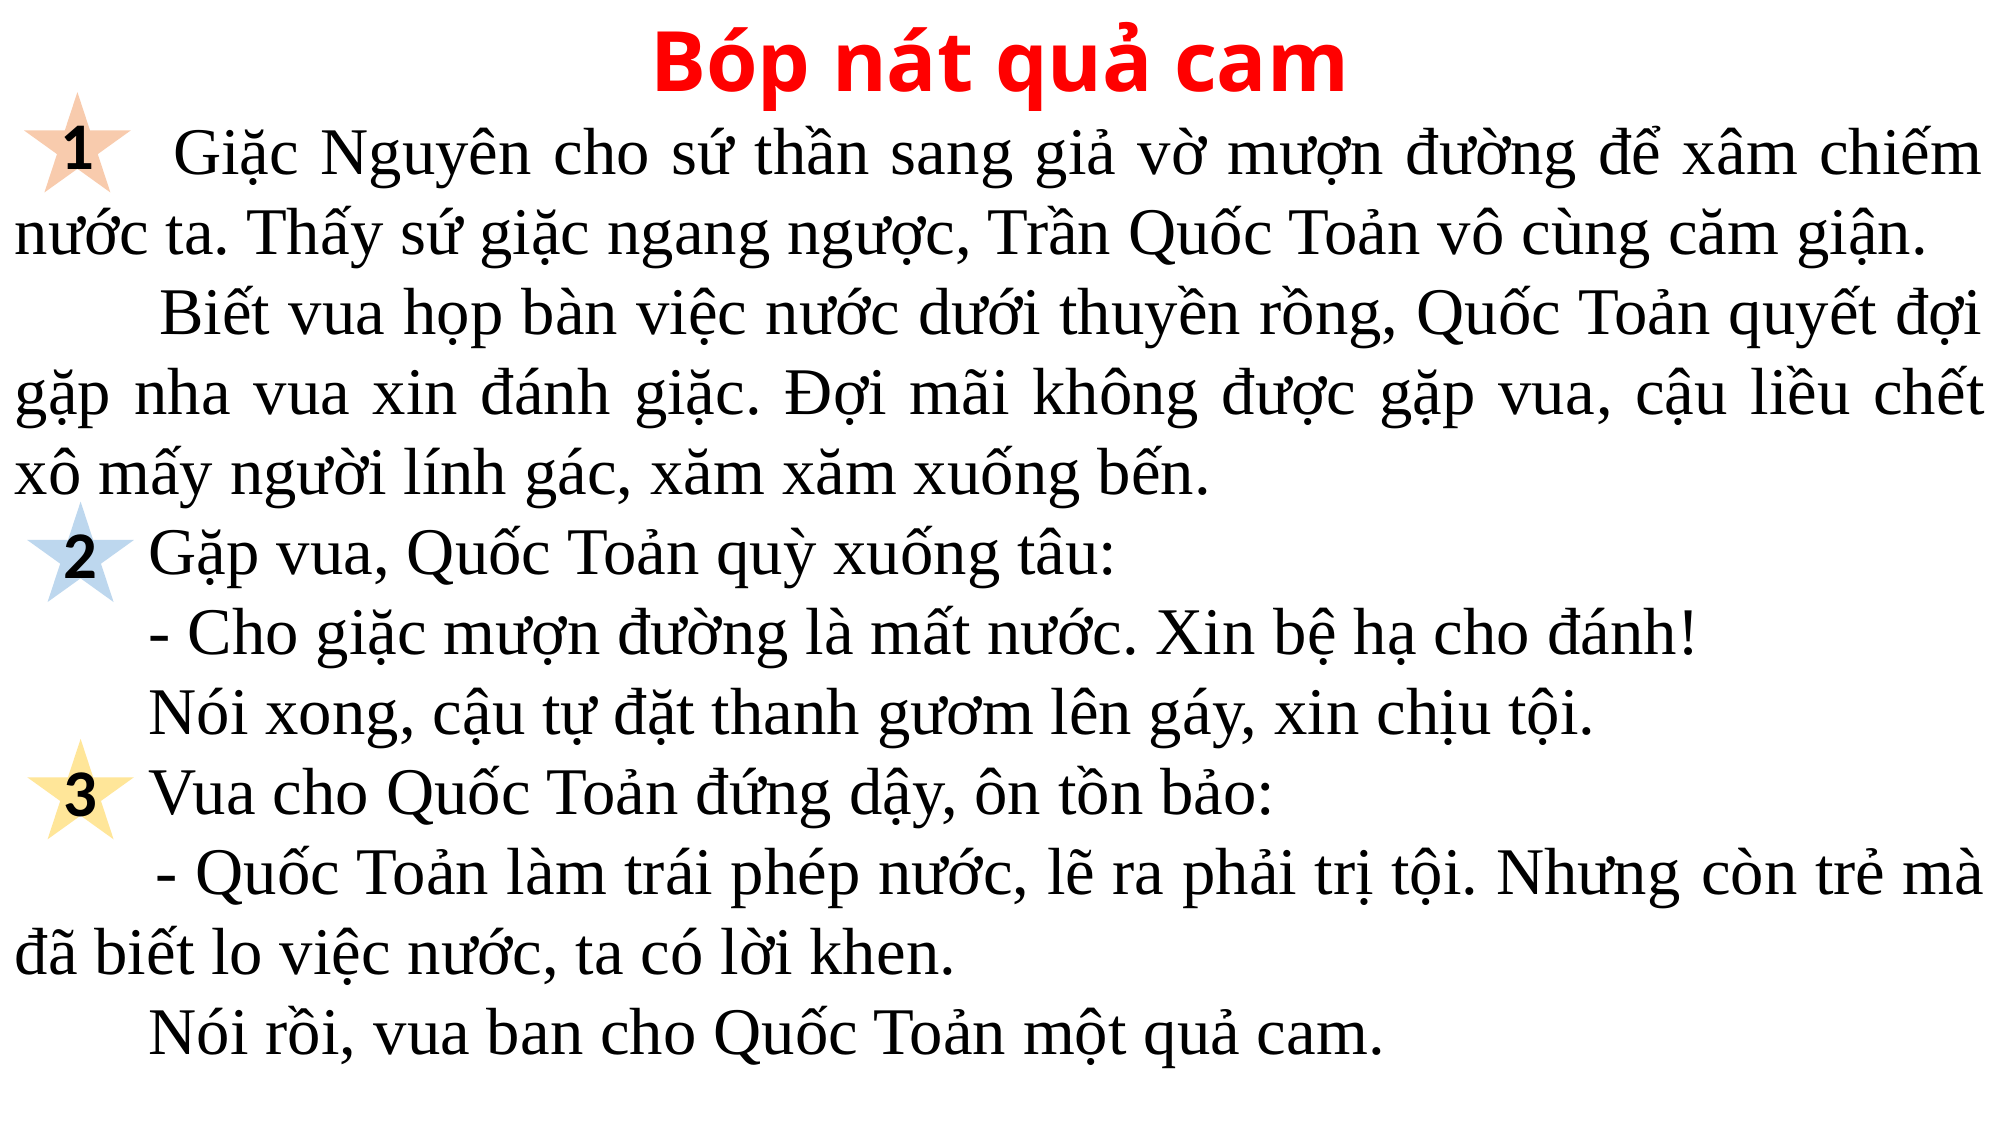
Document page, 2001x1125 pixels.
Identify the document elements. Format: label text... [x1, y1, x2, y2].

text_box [30, 742, 131, 839]
text_box Bóp nát quả cam Giặc Nguyên cho sứ thần sang giả vờ mượn đường để xâm chiếm nước ta. Thấy sứ giặc ngang ngược, Trần Quốc Toản vô cùng căm giận. Biết vua họp bàn việc nước dưới thuyền rồng, Quốc Toản quyết đợi gặp nha vua xin đánh giặc. Đợi mãi không được gặp vua, cậu liều chết xô mấy người lính gác, xăm xăm xuống bến. Gặp vua, Quốc Toản quỳ xuống tâu: - Cho giặc mượn đường là mất nước. Xin bệ hạ cho đánh! Nói xong, cậu tự đặt thanh gươm lên gáy, xin chịu tội. Vua cho Quốc Toản đứng dậy, ôn tồn bảo: - Quốc Toản làm trái phép nước, lẽ ra phải trị tội. Nhưng còn trẻ mà đã biết lo việc nước, ta có lời khen. Nói rồi, vua ban cho Quốc Toản một quả cam. [0, 0, 2000, 1125]
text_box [30, 504, 131, 601]
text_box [27, 95, 128, 192]
